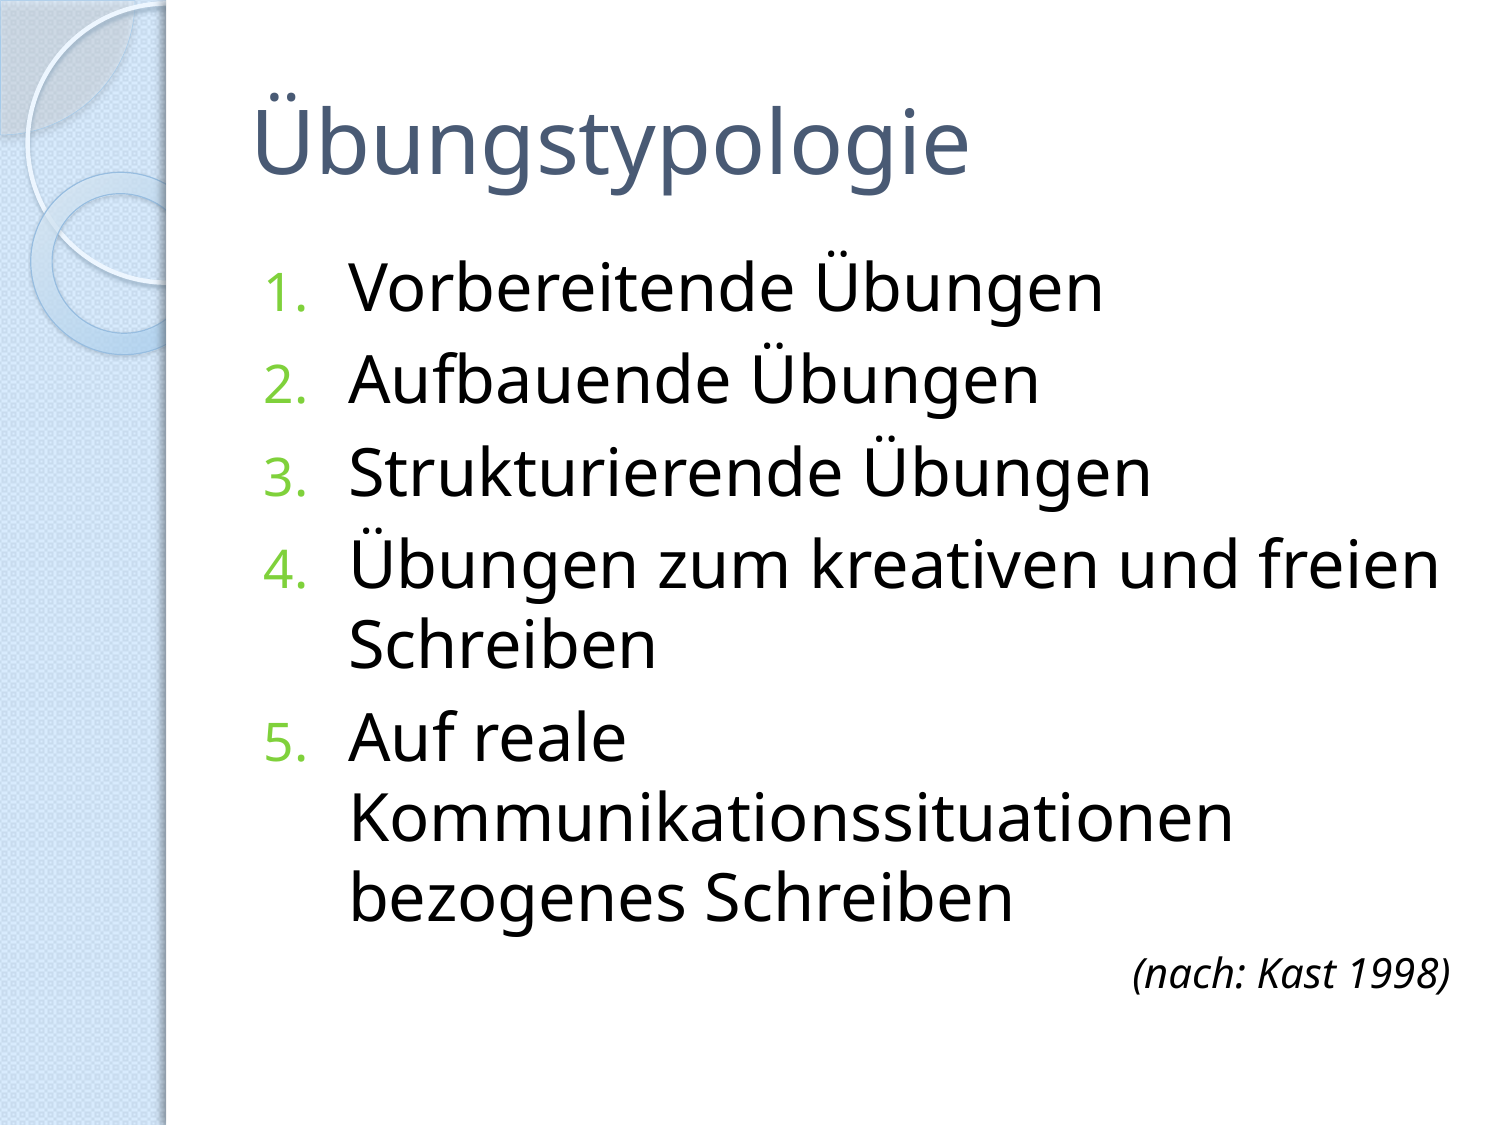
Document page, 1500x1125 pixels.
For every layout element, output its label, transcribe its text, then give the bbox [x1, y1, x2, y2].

list Vorbereitende Übungen Aufbauende Übungen Strukturierende Übungen Übungen zum kreativen und freien Schreiben Auf reale Kommunikationssituationen bezogenes Schreiben (nach: Kast 1998) [235, 237, 1466, 1025]
title Übungstypologie [235, 45, 1466, 233]
